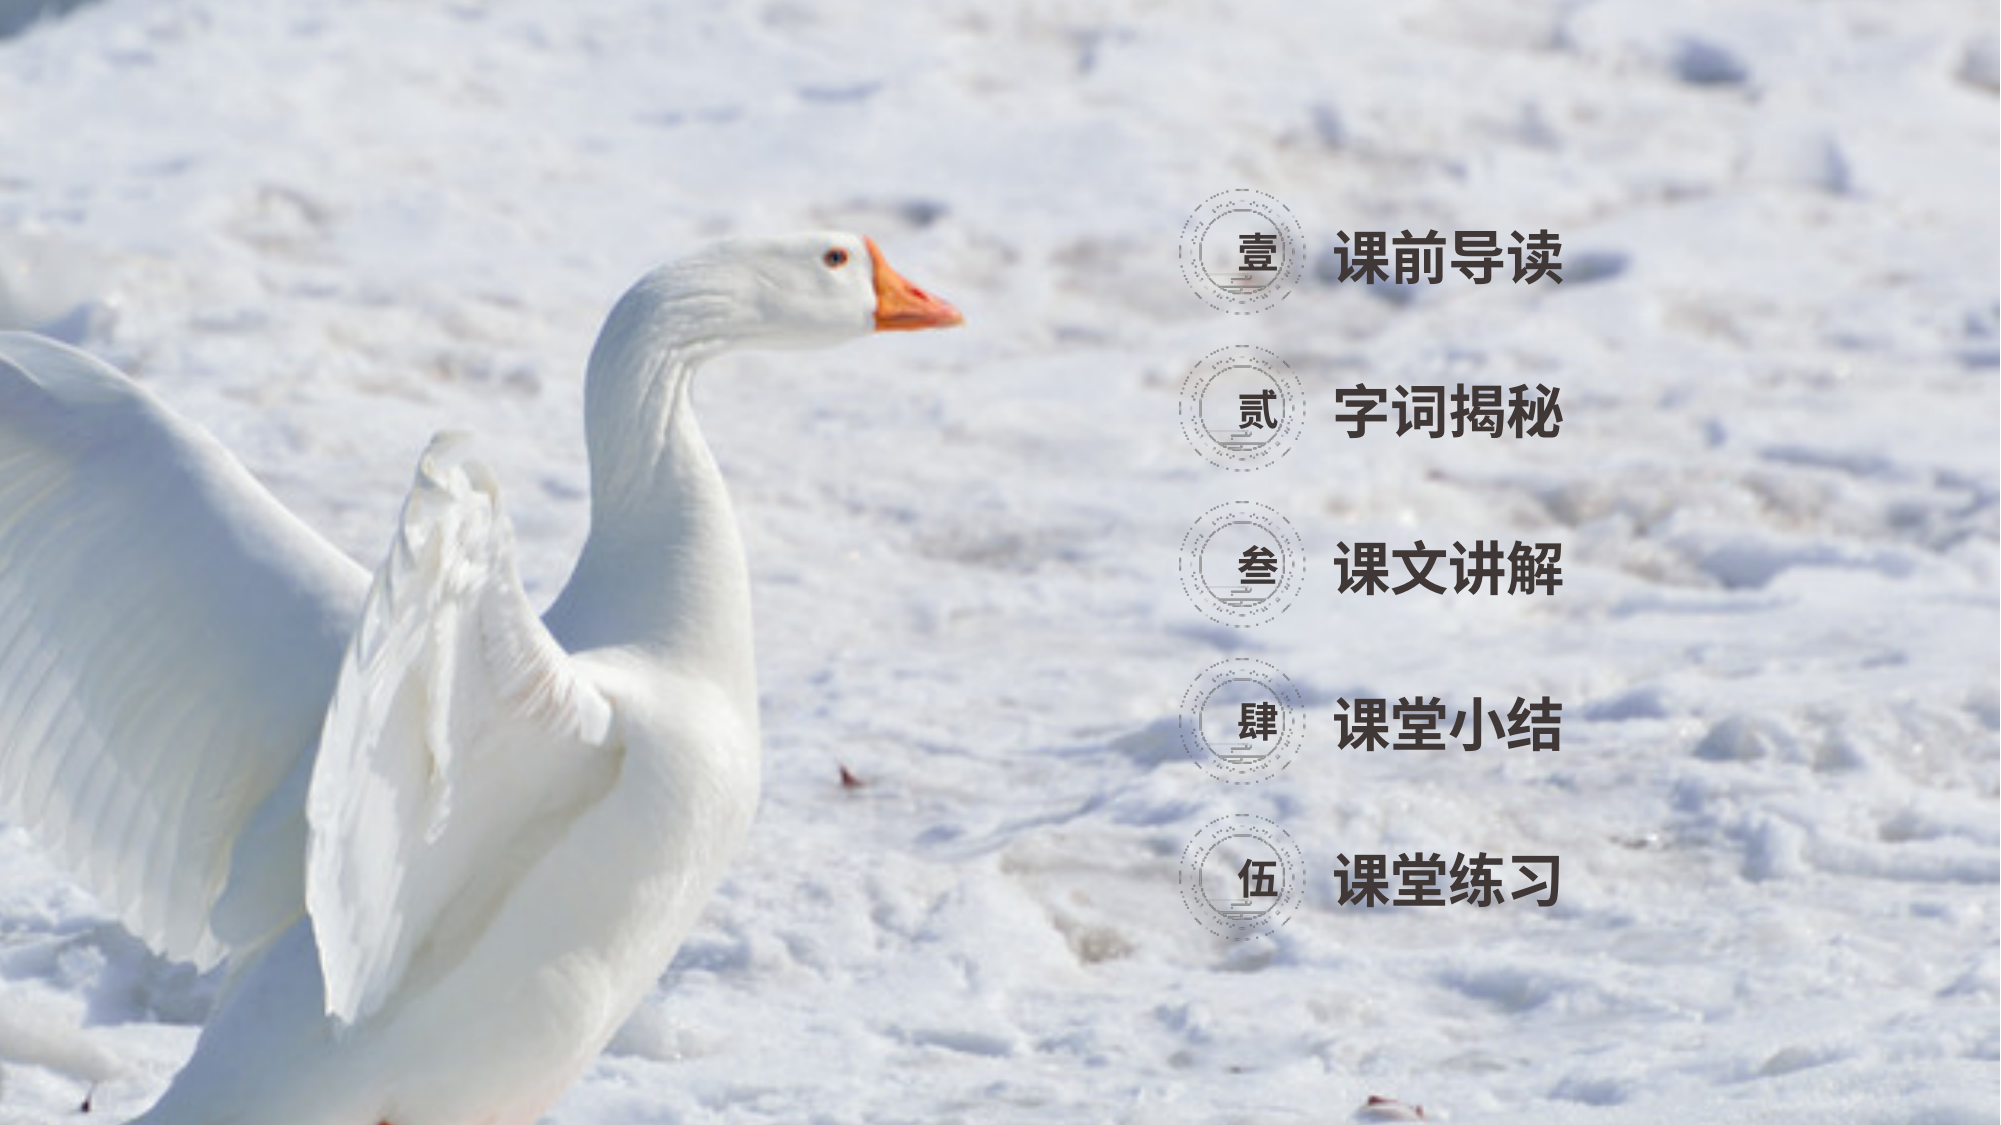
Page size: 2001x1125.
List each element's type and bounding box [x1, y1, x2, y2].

text_box [1167, 177, 1688, 327]
picture [0, 0, 2000, 1125]
text_box [1167, 333, 1688, 484]
text_box [1167, 646, 1688, 797]
text_box [1167, 490, 1688, 640]
text_box [1167, 802, 1688, 953]
